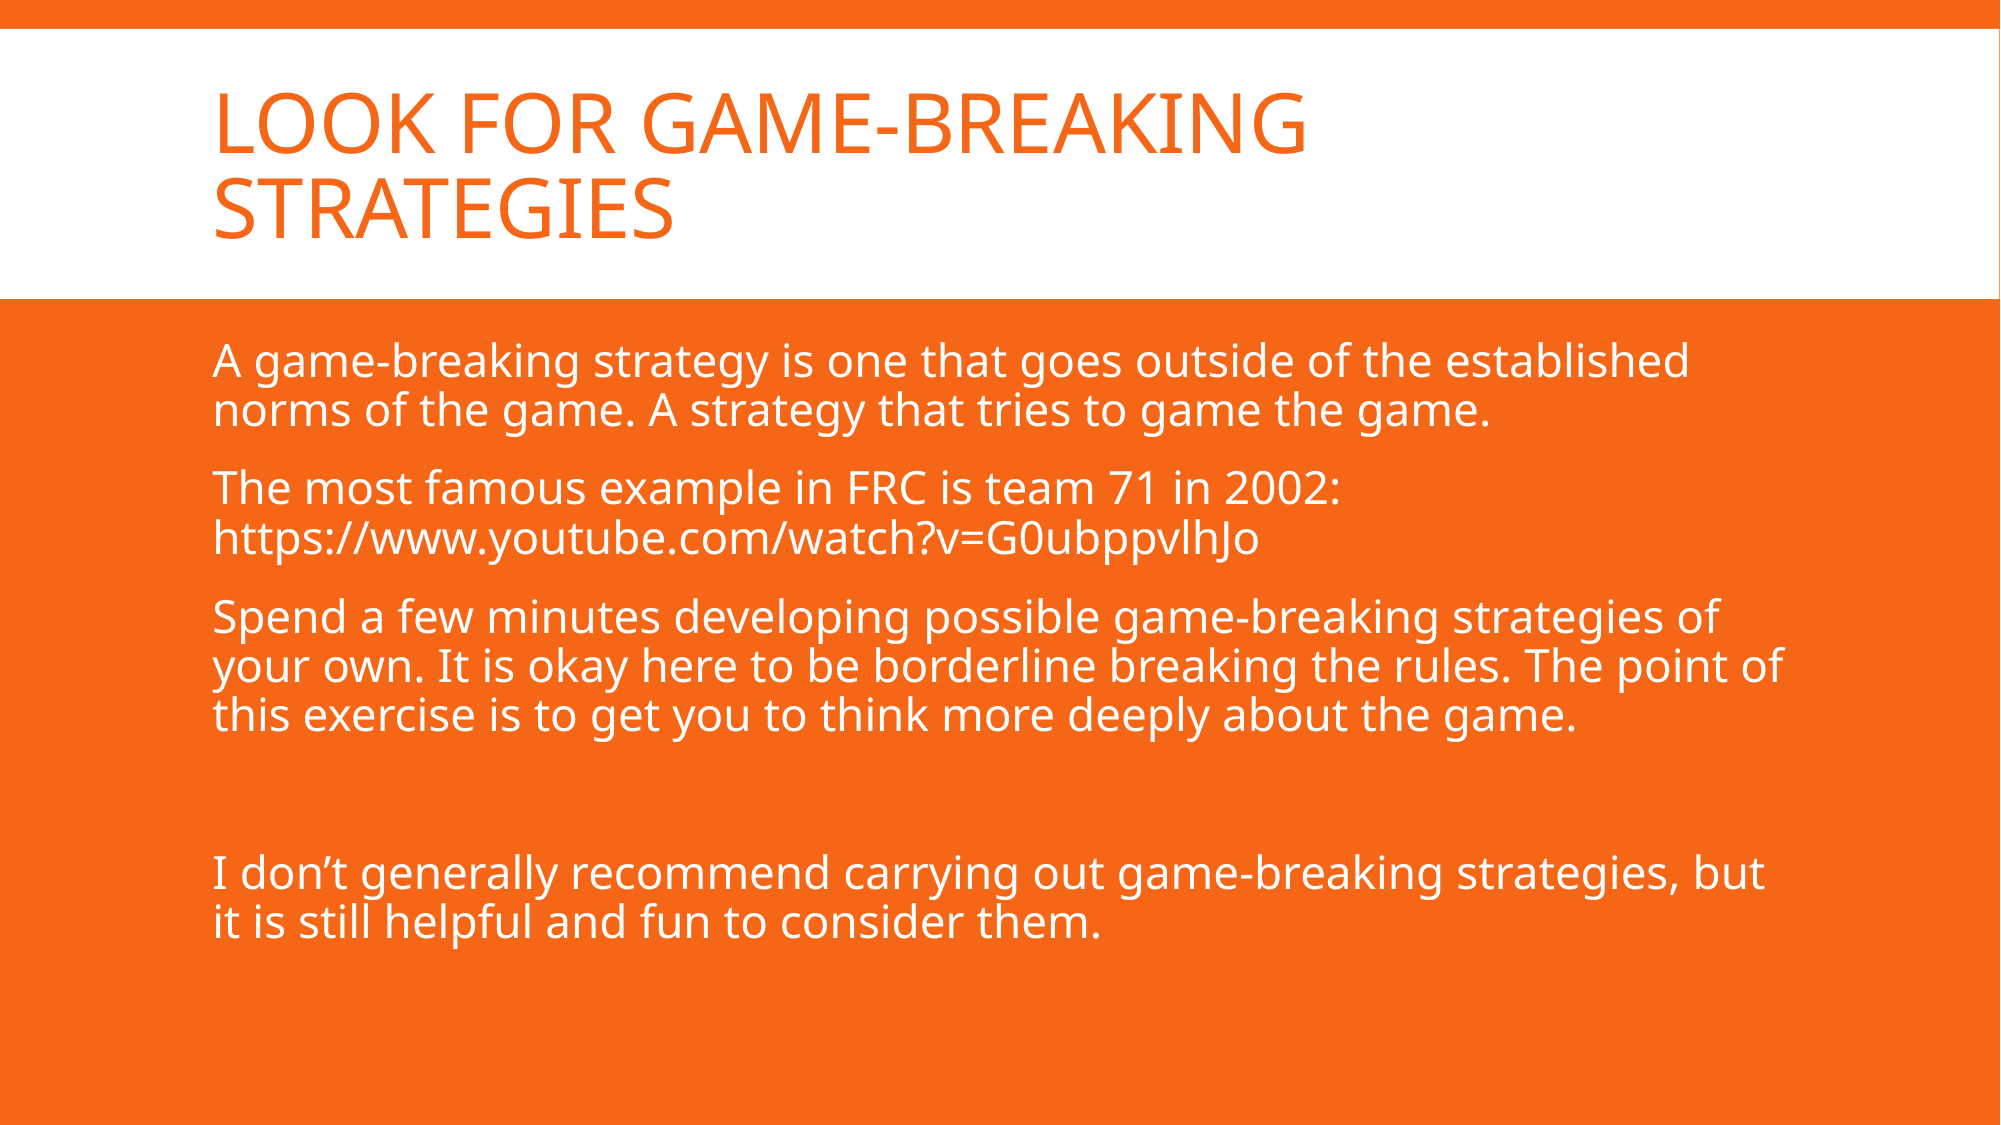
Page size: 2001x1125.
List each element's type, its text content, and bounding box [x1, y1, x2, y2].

title Look for game-breaking strategies [197, 46, 1803, 295]
list A game-breaking strategy is one that goes outside of the established norms of the game. A strategy that tries to game the game. The most famous example in FRC is team 71 in 2002: https://www.youtube.com/watch?v=G0ubppvlhJo Spend a few minutes developing possible game-breaking strategies of your own. It is okay here to be borderline breaking the rules. The point of this exercise is to get you to think more deeply about the game. I don’t generally recommend carrying out game-breaking strategies, but it is still helpful and fun to consider them. [197, 329, 1803, 1020]
